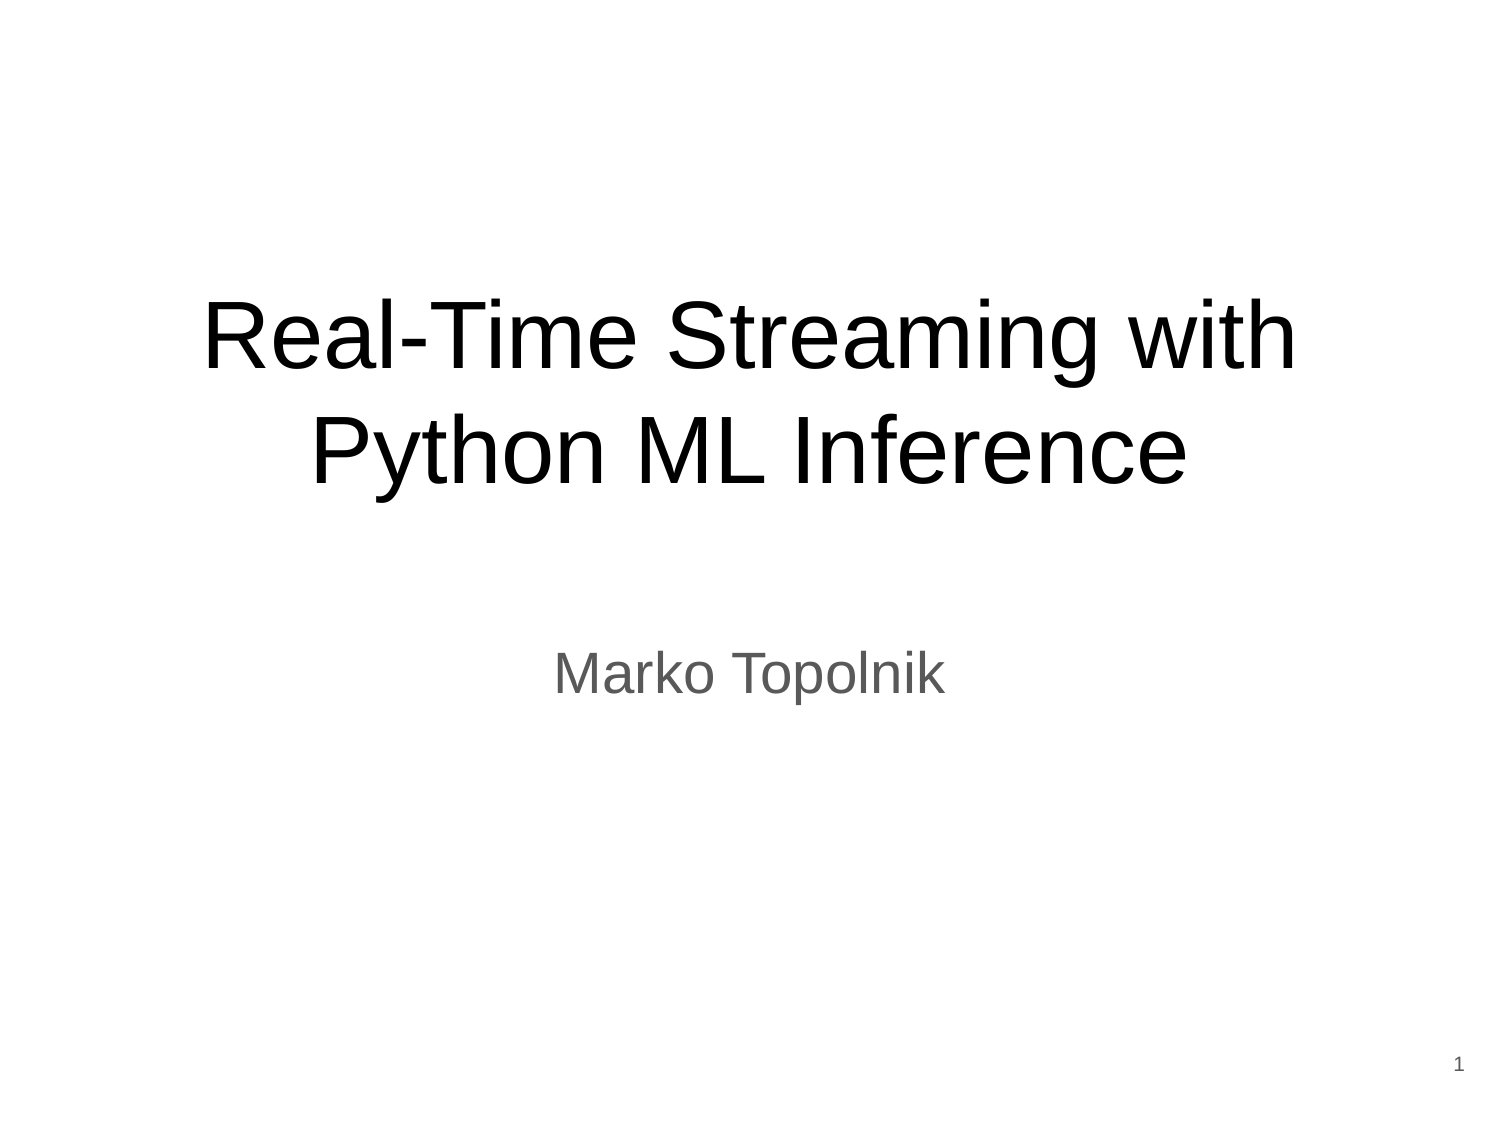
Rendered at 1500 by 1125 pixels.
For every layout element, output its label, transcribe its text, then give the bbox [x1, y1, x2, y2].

slide_number ‹#› [1389, 1019, 1480, 1106]
subtitle Marko Topolnik [51, 619, 1449, 794]
title Real-Time Streaming with Python ML Inference [51, 162, 1449, 612]
